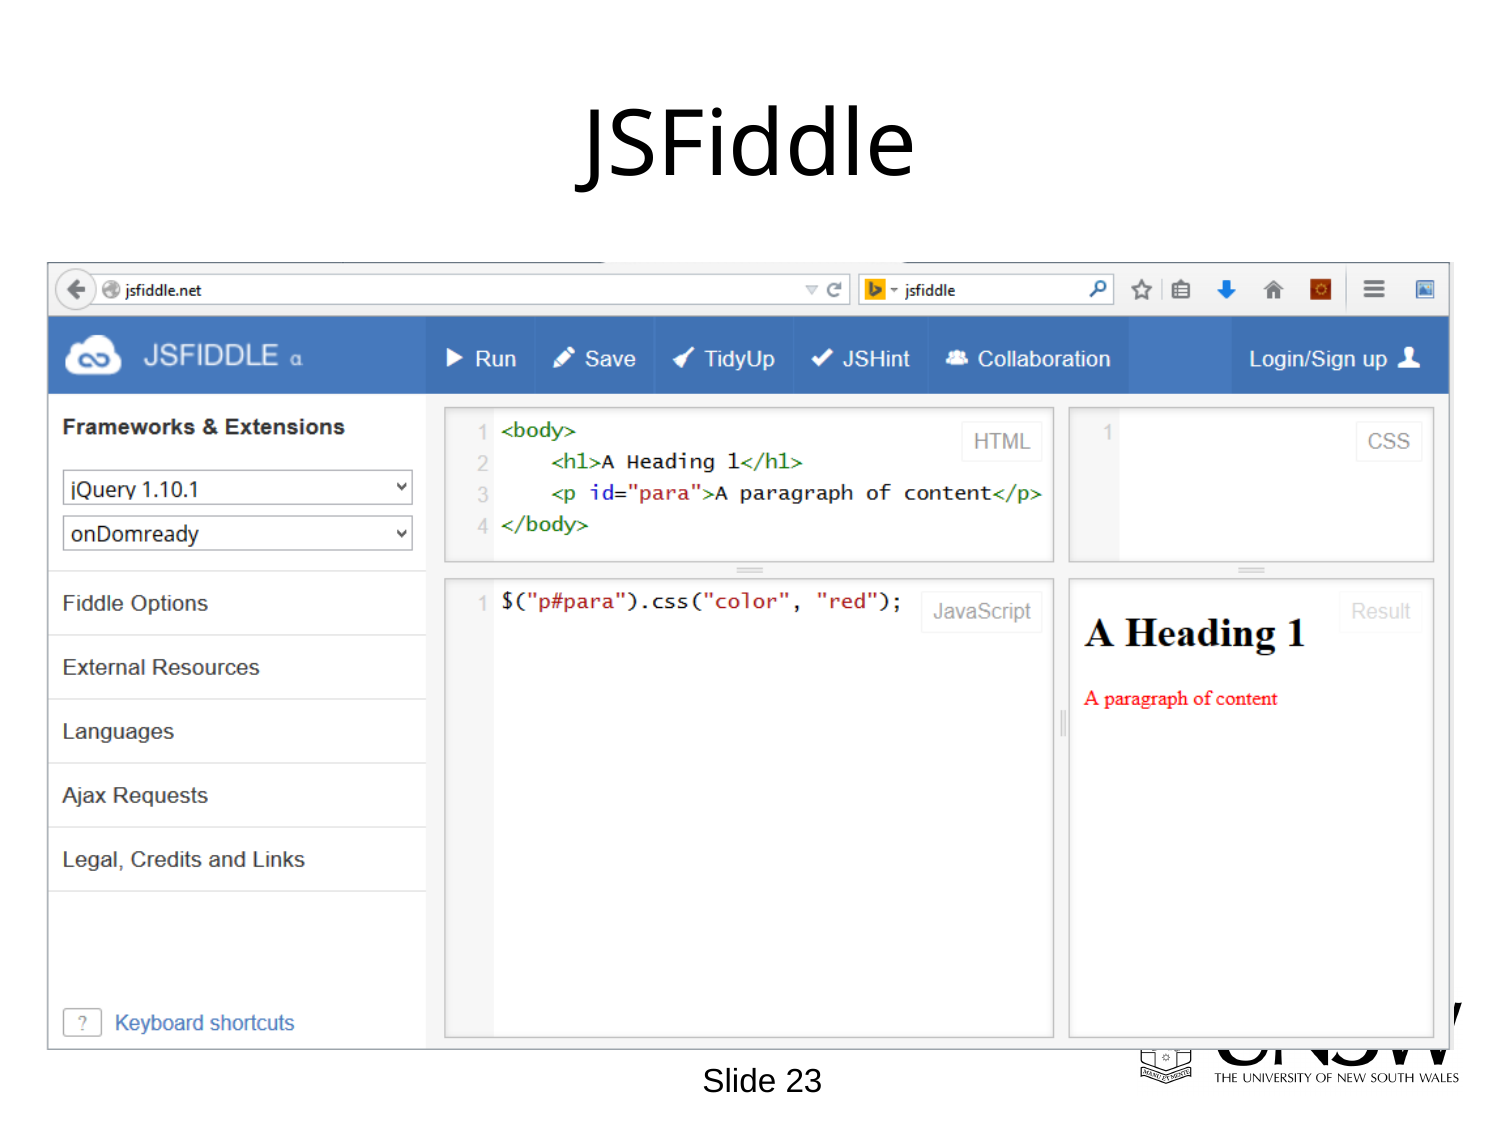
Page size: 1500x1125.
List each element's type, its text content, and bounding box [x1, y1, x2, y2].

picture [45, 262, 1463, 1096]
title JSFiddle [74, 44, 1426, 233]
